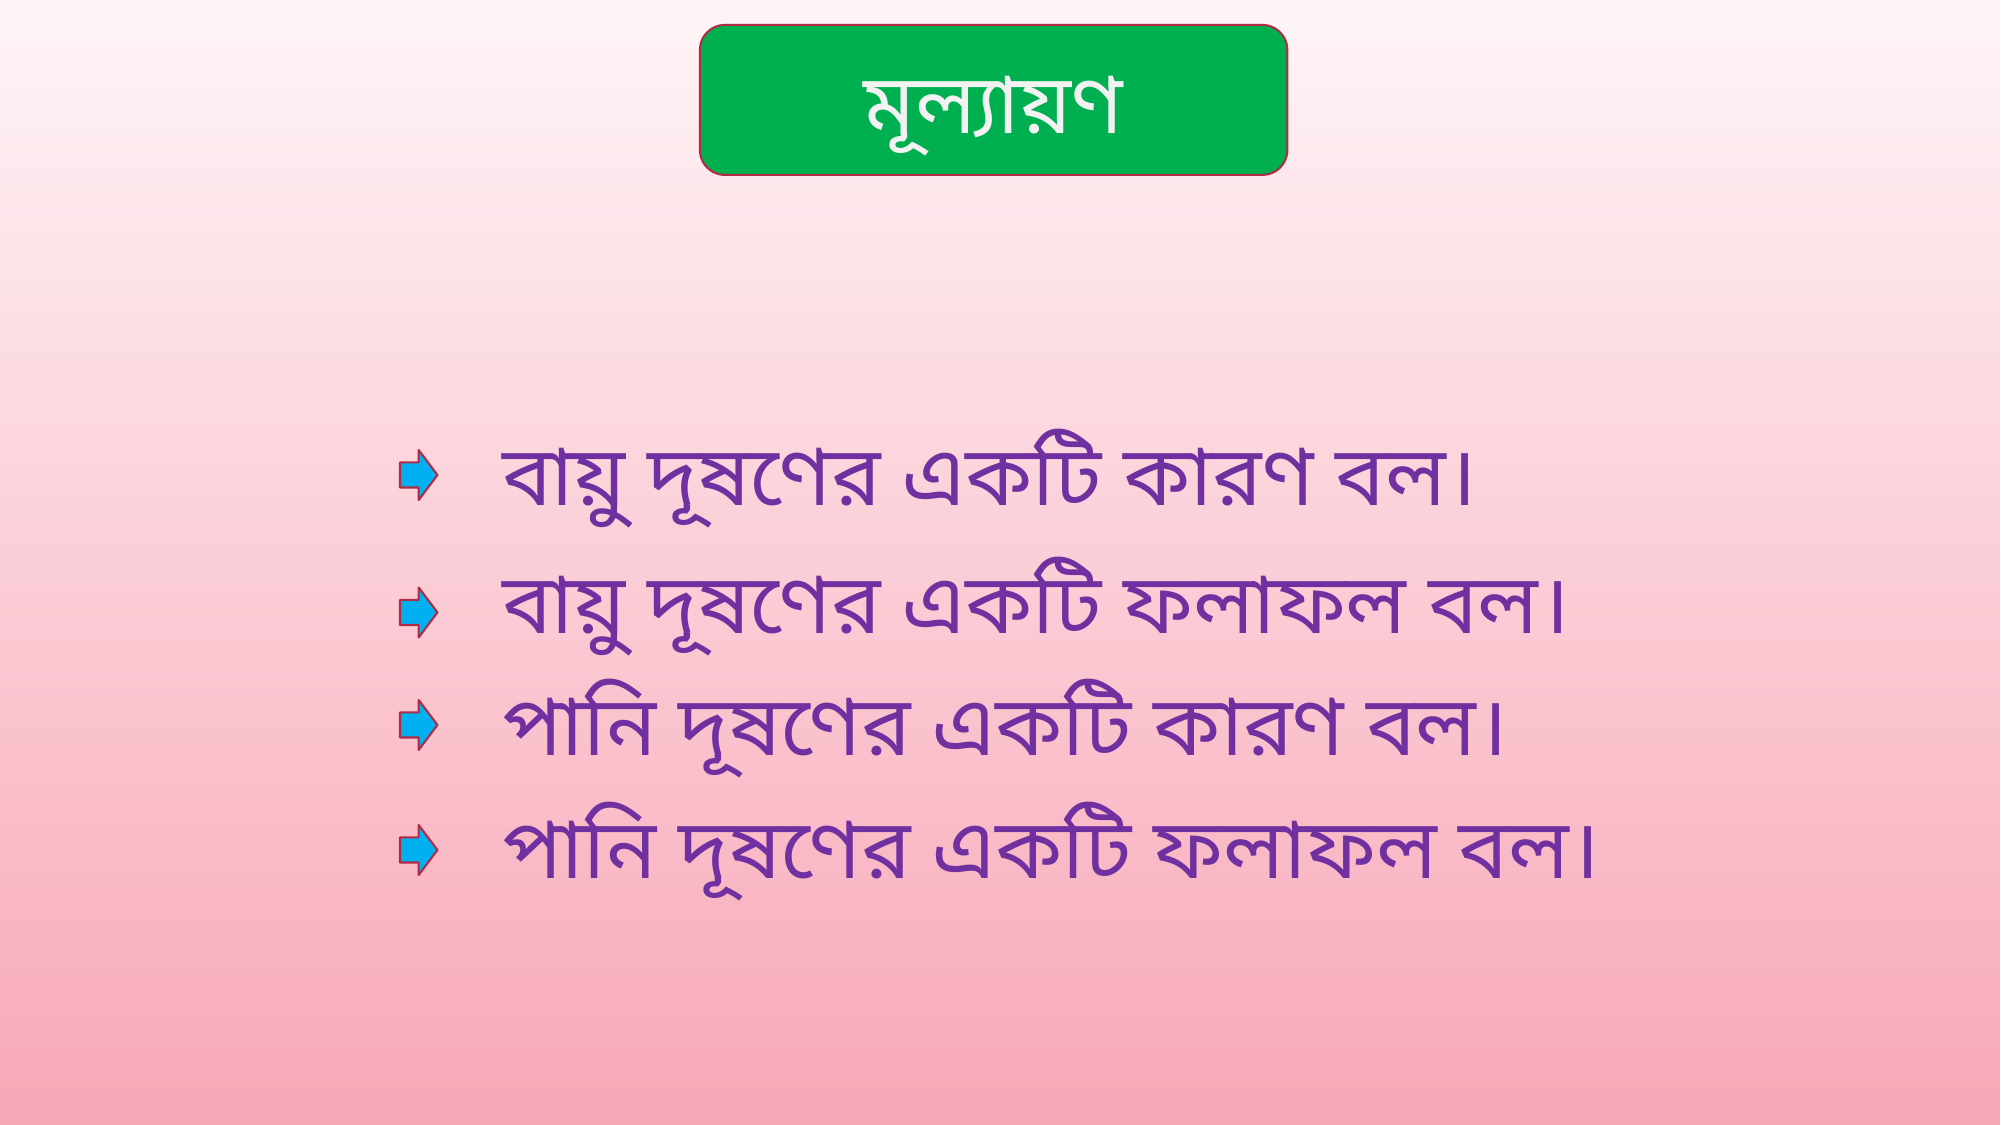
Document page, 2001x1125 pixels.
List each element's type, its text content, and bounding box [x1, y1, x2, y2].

text_box মূল্যায়ণ [698, 23, 1289, 176]
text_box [399, 414, 1751, 999]
